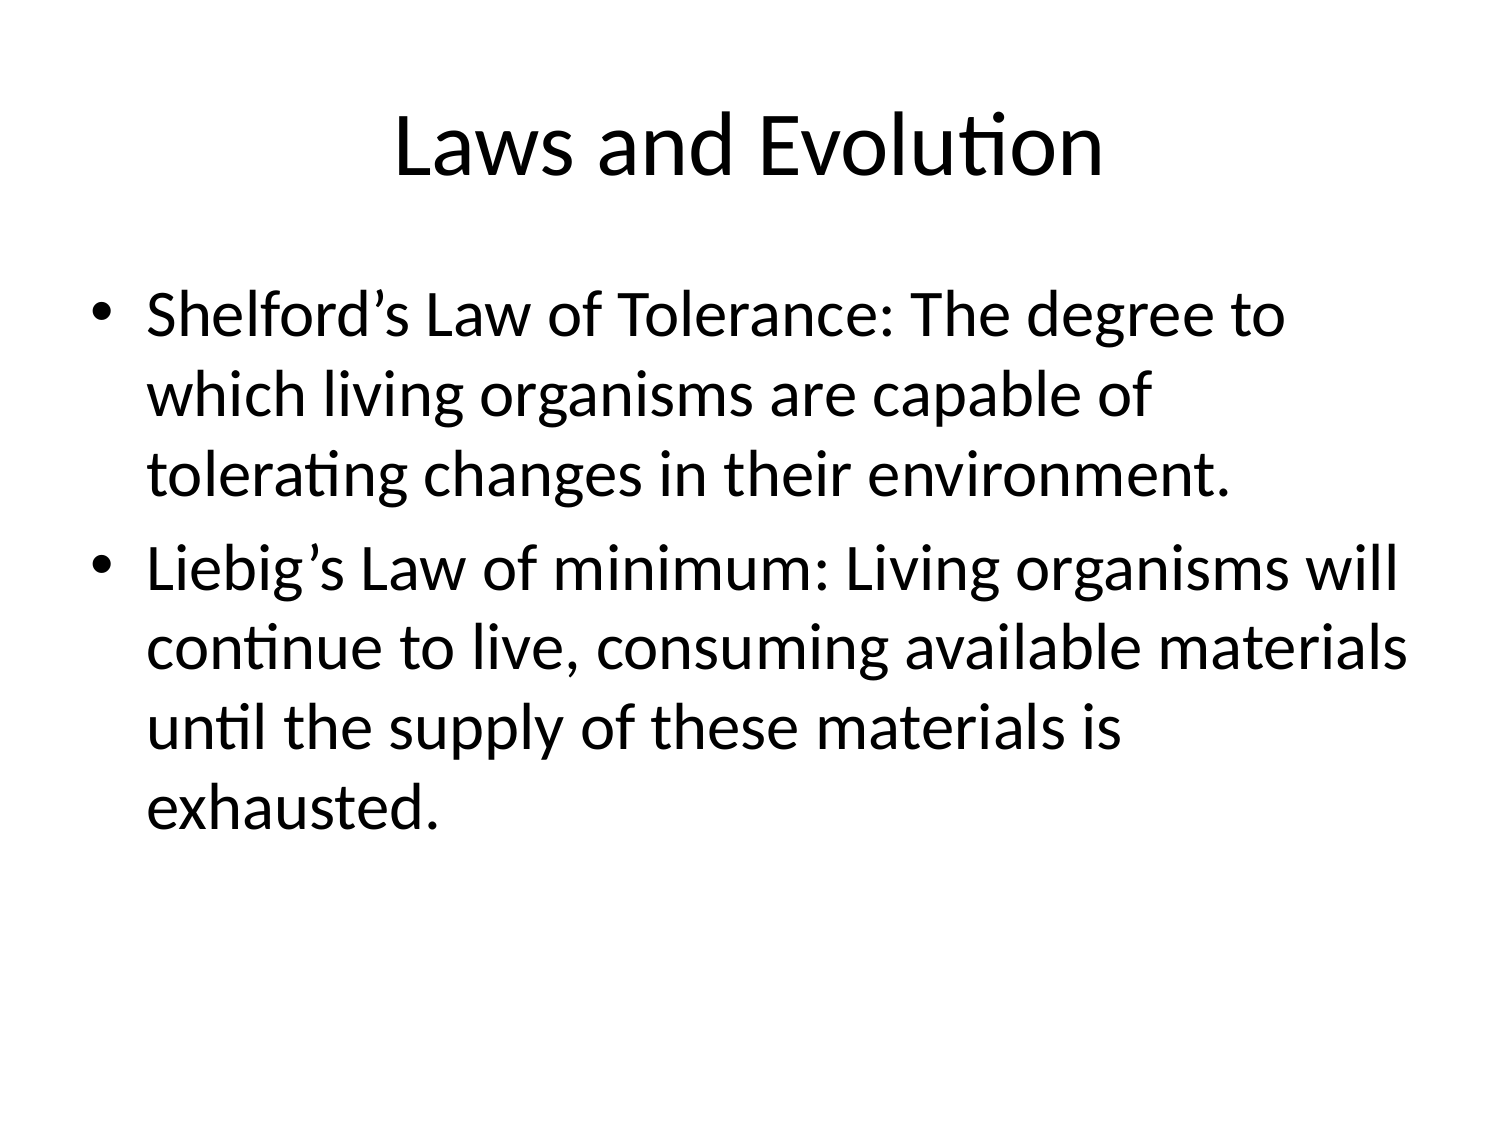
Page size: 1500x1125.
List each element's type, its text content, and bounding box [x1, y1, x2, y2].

title Laws and Evolution [75, 45, 1425, 233]
list Shelford’s Law of Tolerance: The degree to which living organisms are capable of tolerating changes in their environment. Liebig’s Law of minimum: Living organisms will continue to live, consuming available materials until the supply of these materials is exhausted. [75, 262, 1425, 1005]
